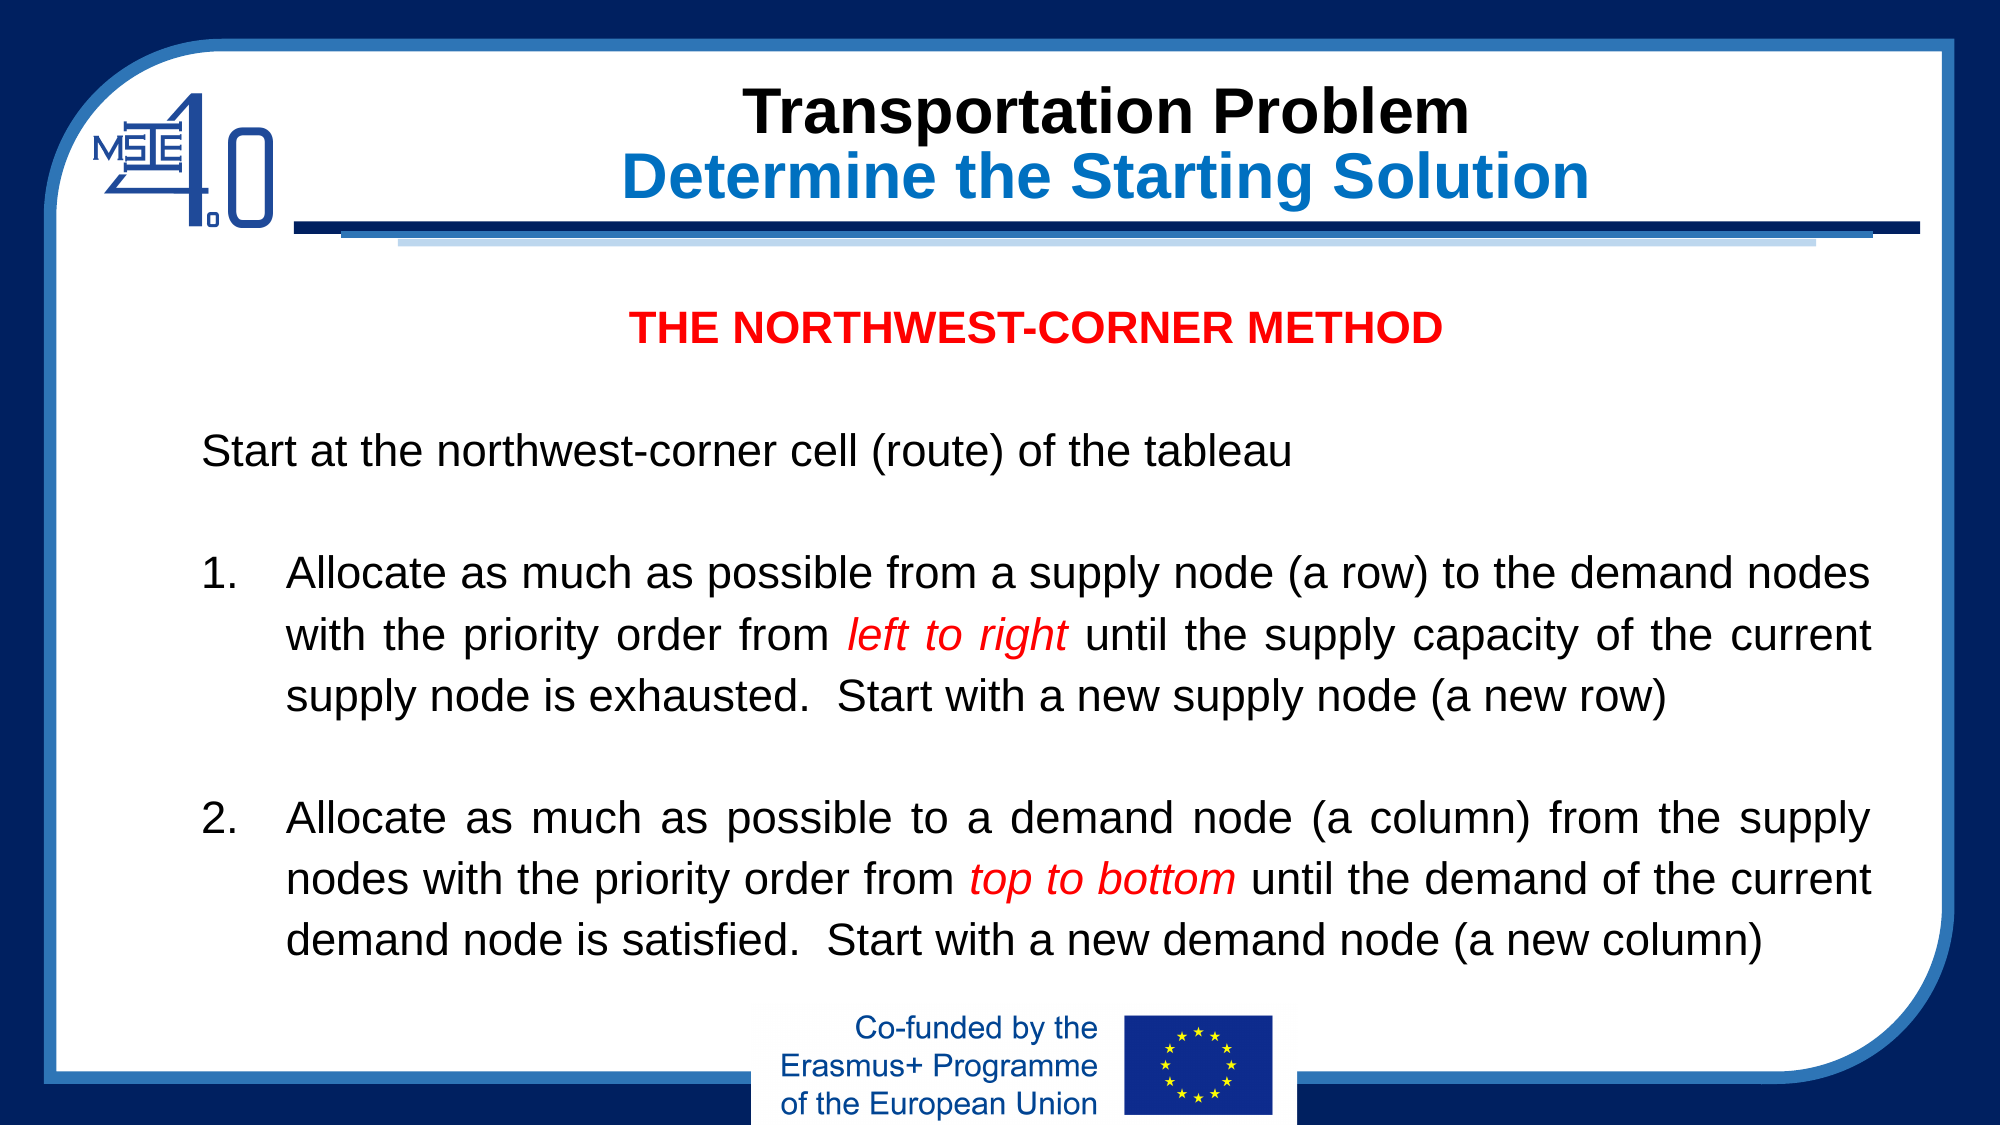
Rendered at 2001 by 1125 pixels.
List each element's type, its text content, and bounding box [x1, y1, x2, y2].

picture [751, 1003, 1298, 1125]
list THE NORTHWEST-CORNER METHOD Start at the northwest-corner cell (route) of the tableau Allocate as much as possible from a supply node (a row) to the demand nodes with the priority order from left to right until the supply capacity of the current supply node is exhausted. Start with a new supply node (a new row) Allocate as much as possible to a demand node (a column) from the supply nodes with the priority order from top to bottom until the demand of the current demand node is satisfied. Start with a new demand node (a new column) [186, 285, 1888, 992]
title Transportation Problem Determine the Starting Solution [294, 73, 1921, 220]
